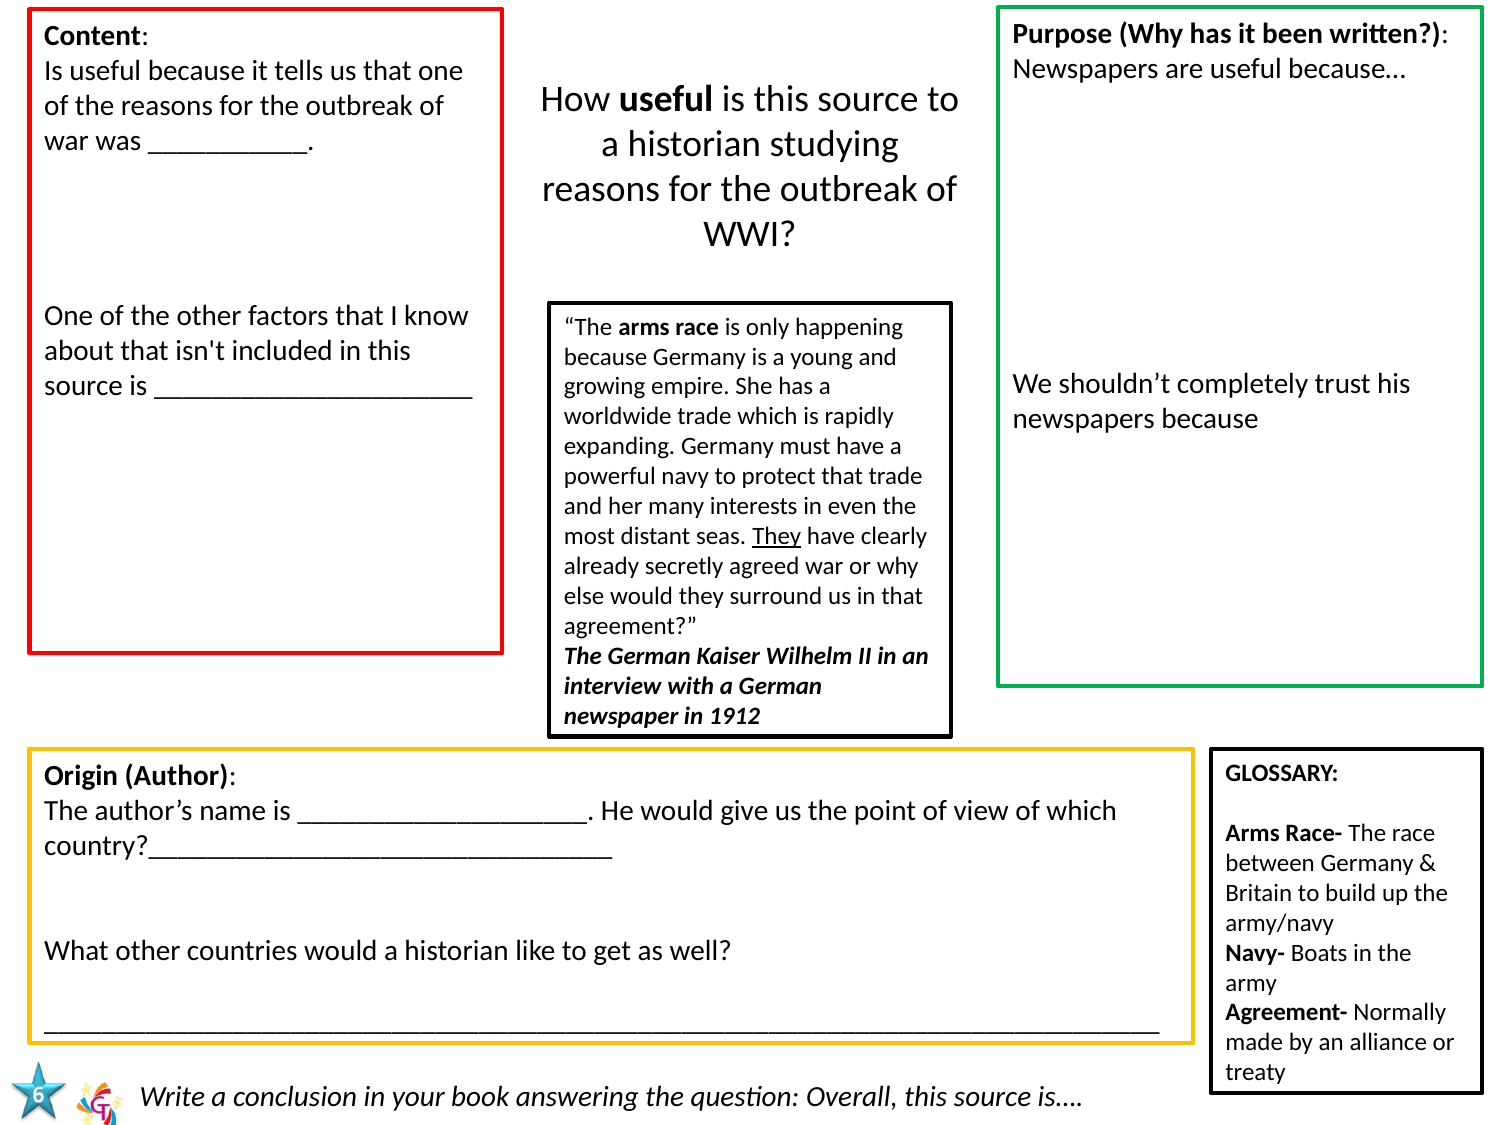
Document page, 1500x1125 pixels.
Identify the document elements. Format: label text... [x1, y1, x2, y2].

text_box GLOSSARY: Arms Race- The race between Germany & Britain to build up the army/navy Navy- Boats in the army Agreement- Normally made by an alliance or treaty [1209, 747, 1484, 1095]
text_box “The arms race is only happening because Germany is a young and growing empire. She has a worldwide trade which is rapidly expanding. Germany must have a powerful navy to protect that trade and her many interests in even the most distant seas. They have clearly already secretly agreed war or why else would they surround us in that agreement?” The German Kaiser Wilhelm II in an interview with a German newspaper in 1912 [547, 301, 953, 739]
text_box Purpose (Why has it been written?): Newspapers are useful because… We shouldn’t completely trust his newspapers because [996, 5, 1484, 688]
text_box How useful is this source to a historian studying reasons for the outbreak of WWI? [525, 66, 975, 262]
text_box Origin (Author): The author’s name is ____________________. He would give us the point of view of which country?________________________________ What other countries would a historian like to get as well? _____________________________________________________________________________ [27, 747, 1195, 1045]
text_box Write a conclusion in your book answering the question: Overall, this source is…. [124, 1070, 1100, 1121]
picture [5, 1058, 125, 1125]
text_box Content: Is useful because it tells us that one of the reasons for the outbreak of war was ___________. One of the other factors that I know about that isn't included in this source is ______________________ [27, 7, 504, 655]
